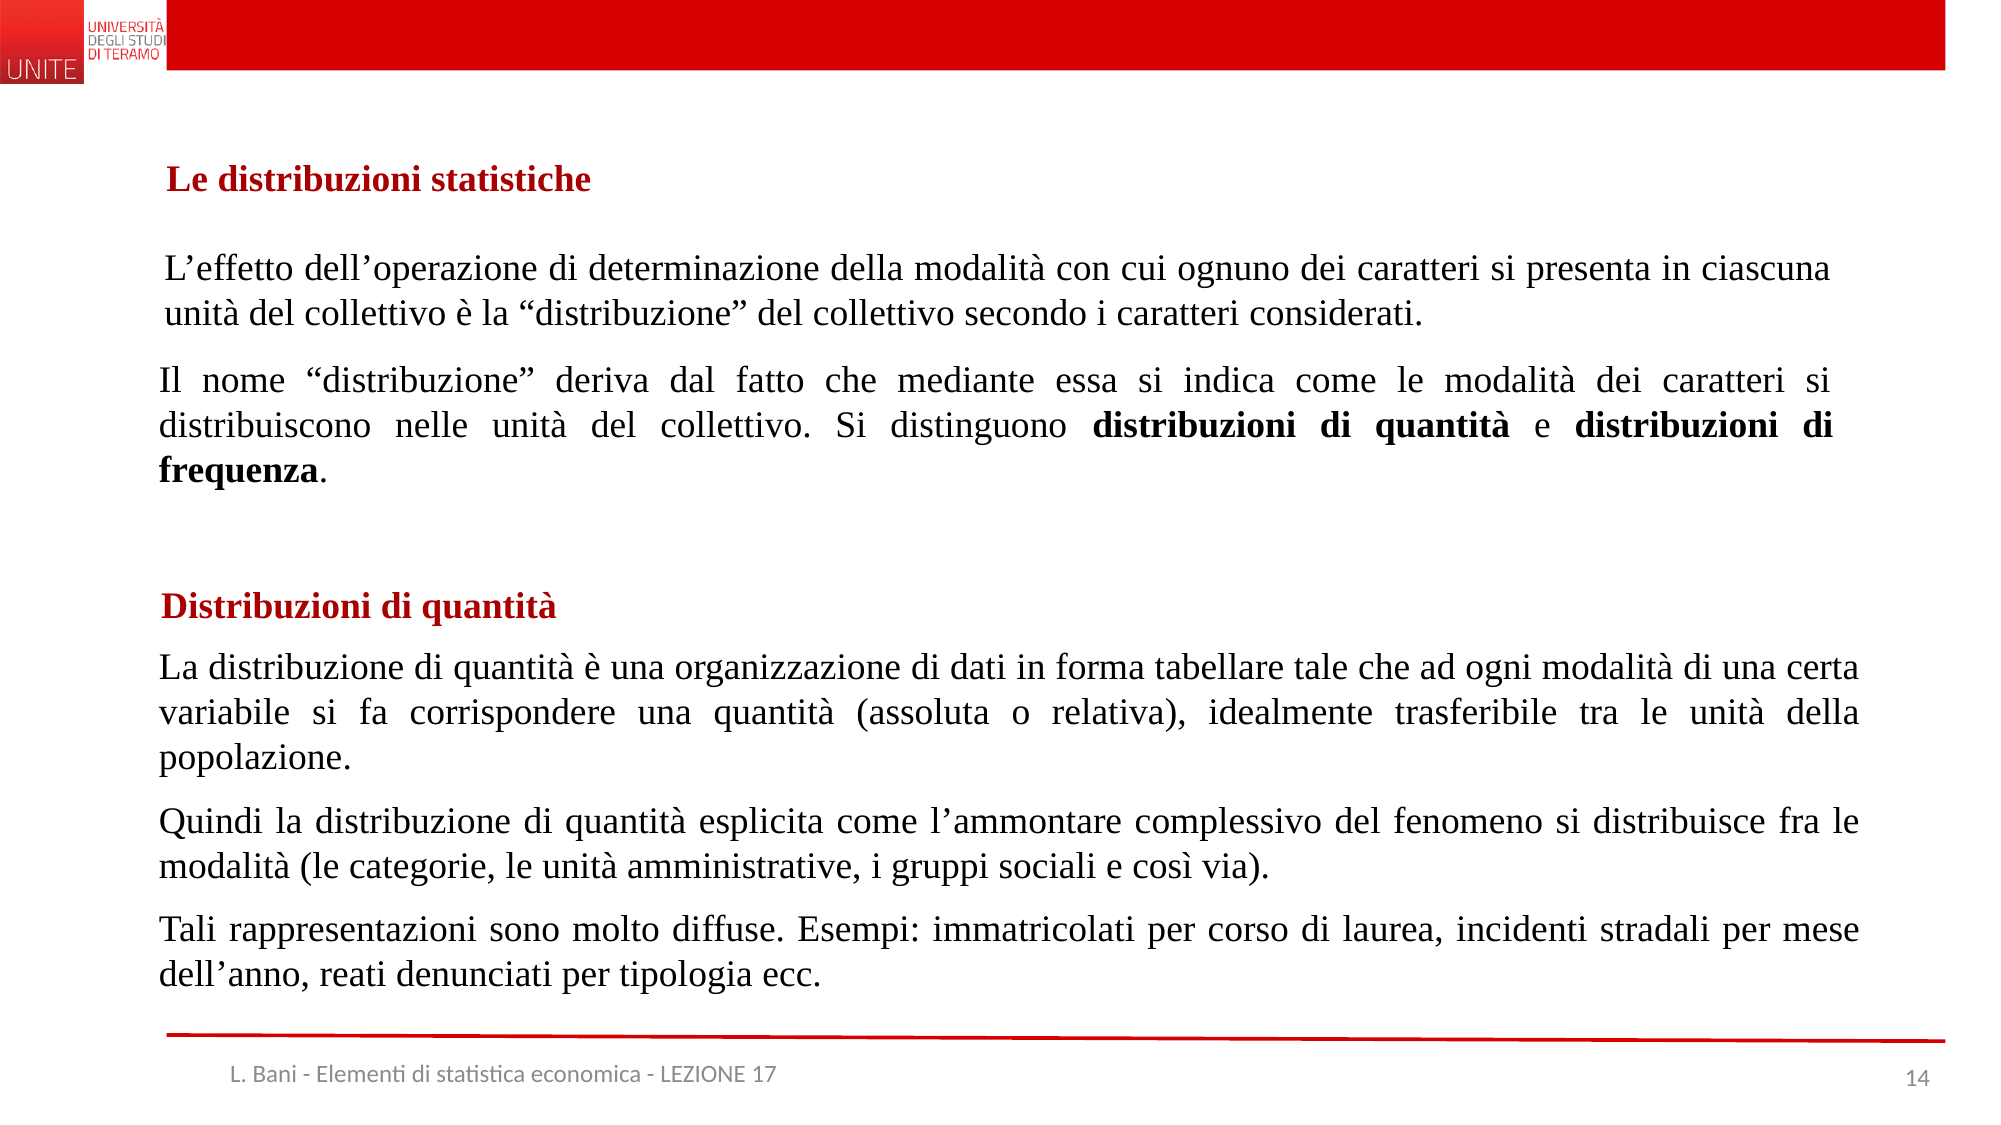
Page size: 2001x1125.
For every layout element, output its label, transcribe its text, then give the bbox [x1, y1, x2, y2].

text_box Il nome “distribuzione” deriva dal fatto che mediante essa si indica come le modalità dei caratteri si distribuiscono nelle unità del collettivo. Si distinguono distribuzioni di quantità e distribuzioni di frequenza. [144, 347, 1849, 497]
picture [0, 0, 167, 84]
footer L. Bani - Elementi di statistica economica - LEZIONE 17 [166, 1042, 842, 1103]
text_box L’effetto dell’operazione di determinazione della modalità con cui ognuno dei caratteri si presenta in ciascuna unità del collettivo è la “distribuzione” del collettivo secondo i caratteri considerati. [149, 235, 1849, 341]
text_box Distribuzioni di quantità [146, 573, 572, 634]
text_box Quindi la distribuzione di quantità esplicita come l’ammontare complessivo del fenomeno si distribuisce fra le modalità (le categorie, le unità amministrative, i gruppi sociali e così via). [144, 788, 1878, 893]
text_box Le distribuzioni statistiche [151, 146, 607, 206]
text_box Tali rappresentazioni sono molto diffuse. Esempi: immatricolati per corso di laurea, incidenti stradali per mese dell’anno, reati denunciati per tipologia ecc. [144, 896, 1878, 1002]
text_box La distribuzione di quantità è una organizzazione di dati in forma tabellare tale che ad ogni modalità di una certa variabile si fa corrispondere una quantità (assoluta o relativa), idealmente trasferibile tra le unità della popolazione. [144, 634, 1878, 785]
slide_number 14 [1495, 1046, 1946, 1106]
